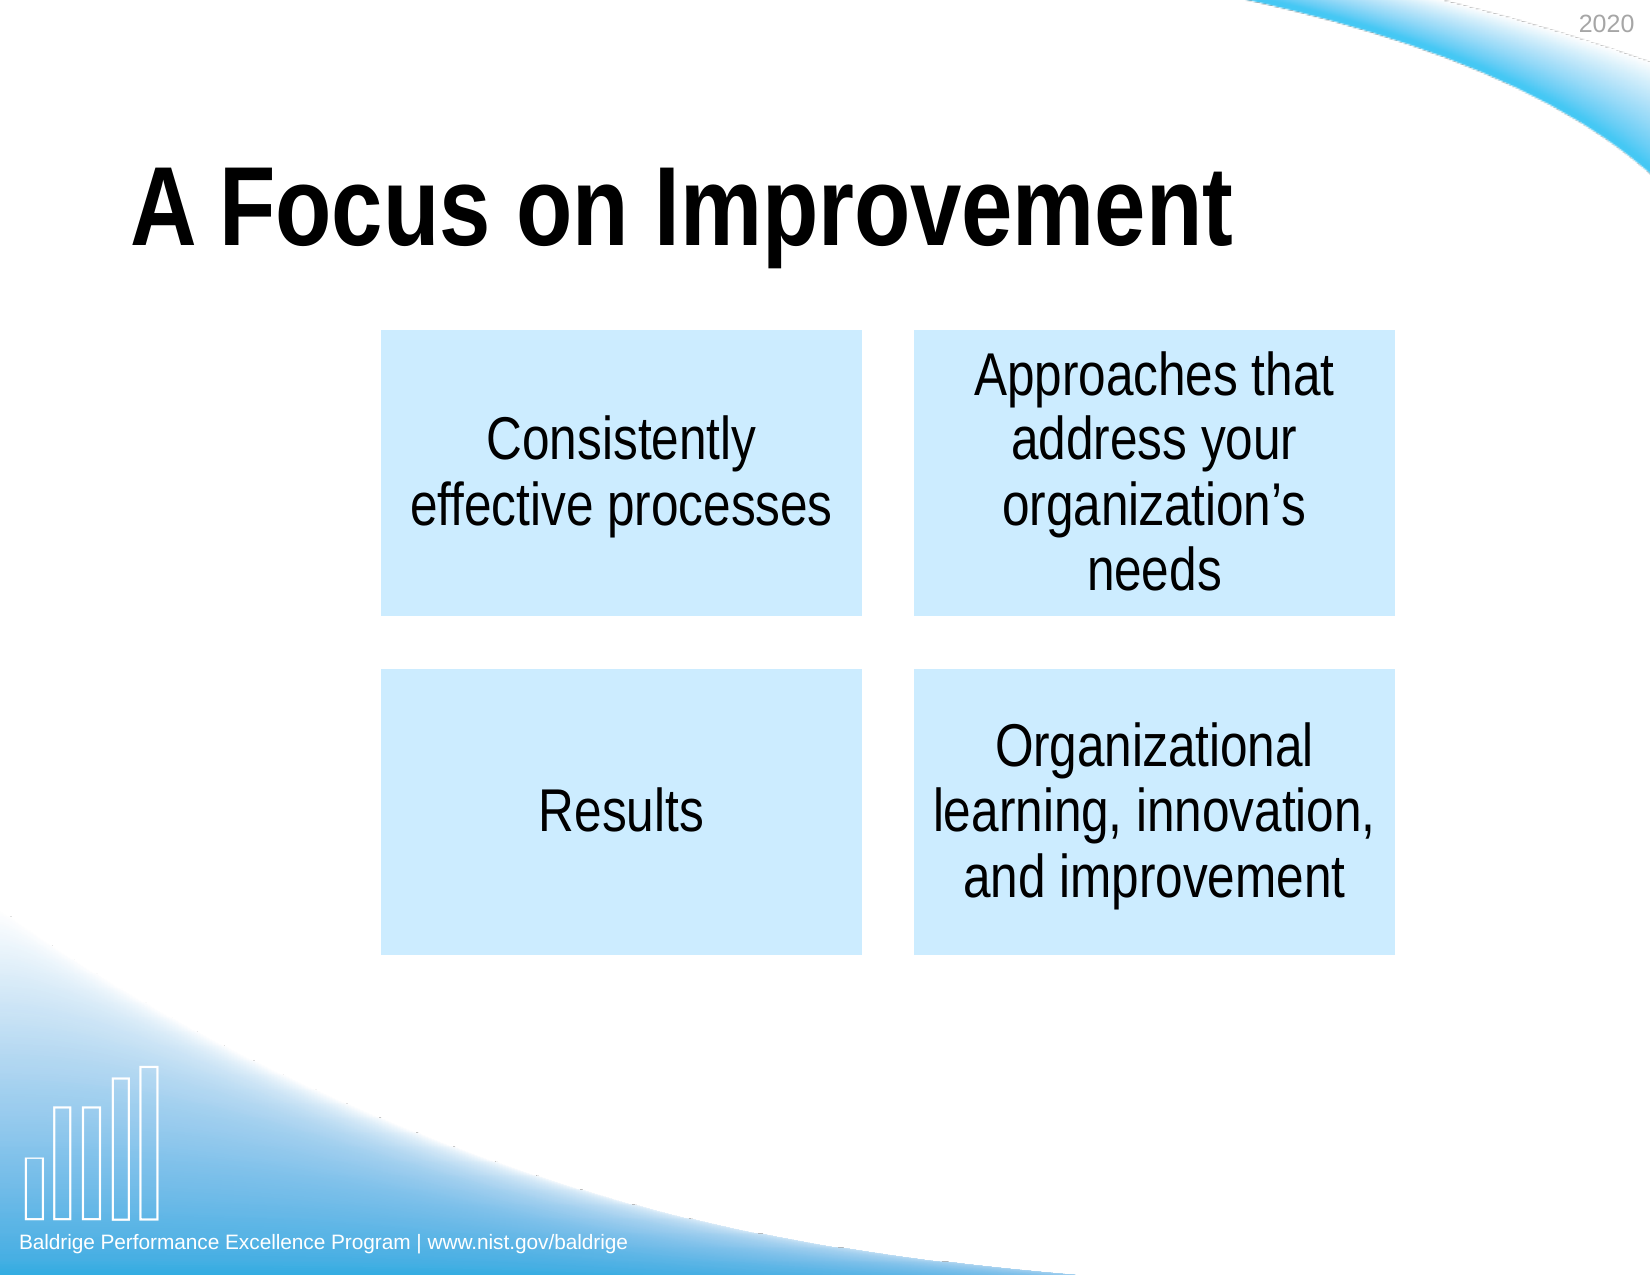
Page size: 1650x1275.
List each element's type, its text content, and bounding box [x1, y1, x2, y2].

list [158, 327, 1618, 959]
title A Focus on Improvement [115, 134, 1453, 305]
